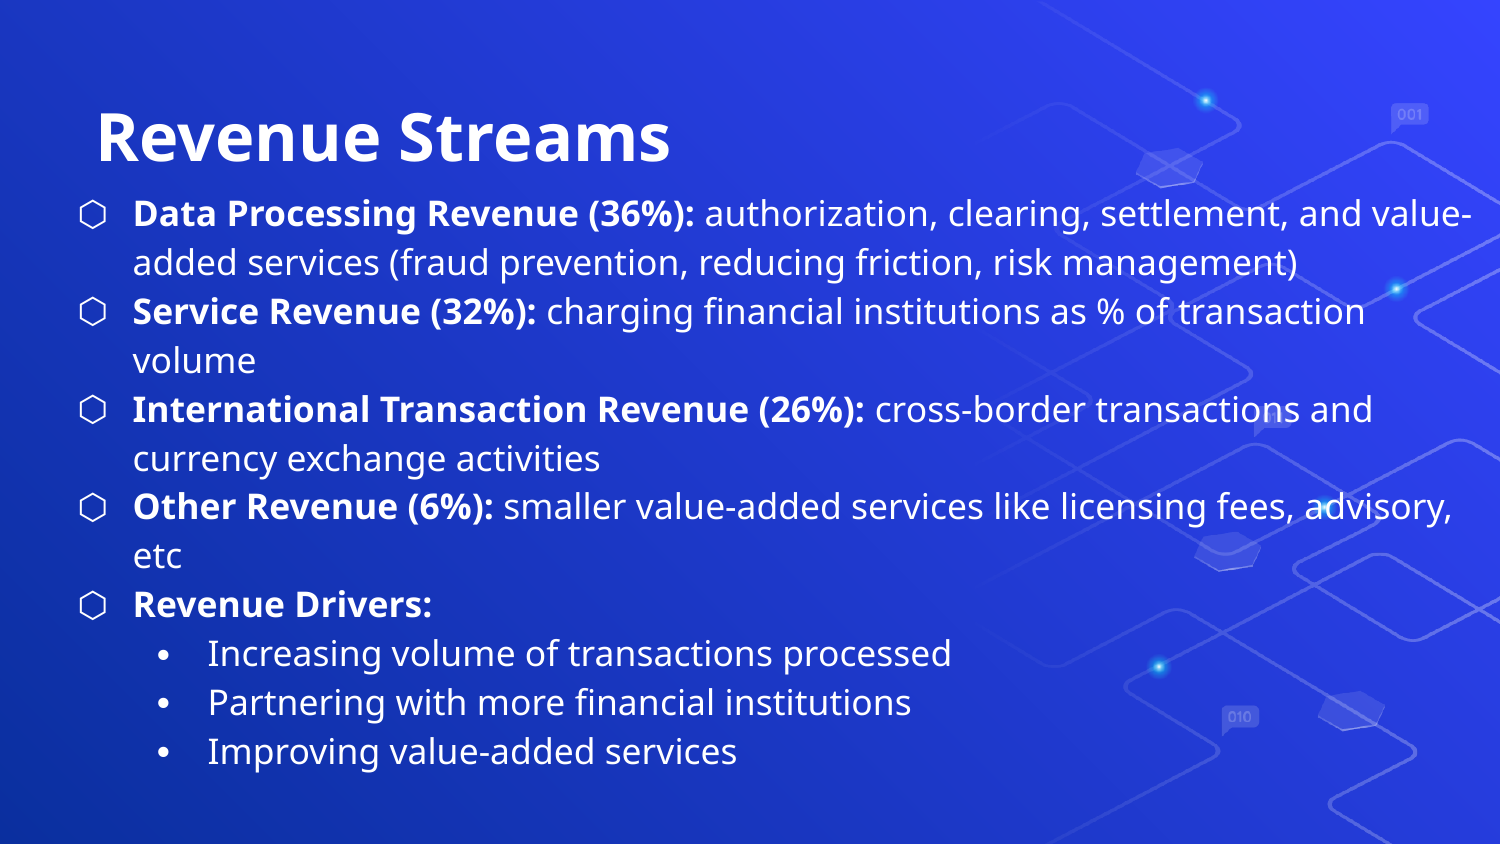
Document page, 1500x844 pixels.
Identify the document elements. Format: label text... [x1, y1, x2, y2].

picture [0, 0, 1500, 844]
title Revenue Streams [95, 33, 1471, 175]
list Data Processing Revenue (36%): authorization, clearing, settlement, and value-added services (fraud prevention, reducing friction, risk management) Service Revenue (32%): charging financial institutions as % of transaction volume International Transaction Revenue (26%): cross-border transactions and currency exchange activities Other Revenue (6%): smaller value-added services like licensing fees, advisory, etc Revenue Drivers: Increasing volume of transactions processed Partnering with more financial institutions Improving value-added services [57, 184, 1475, 716]
